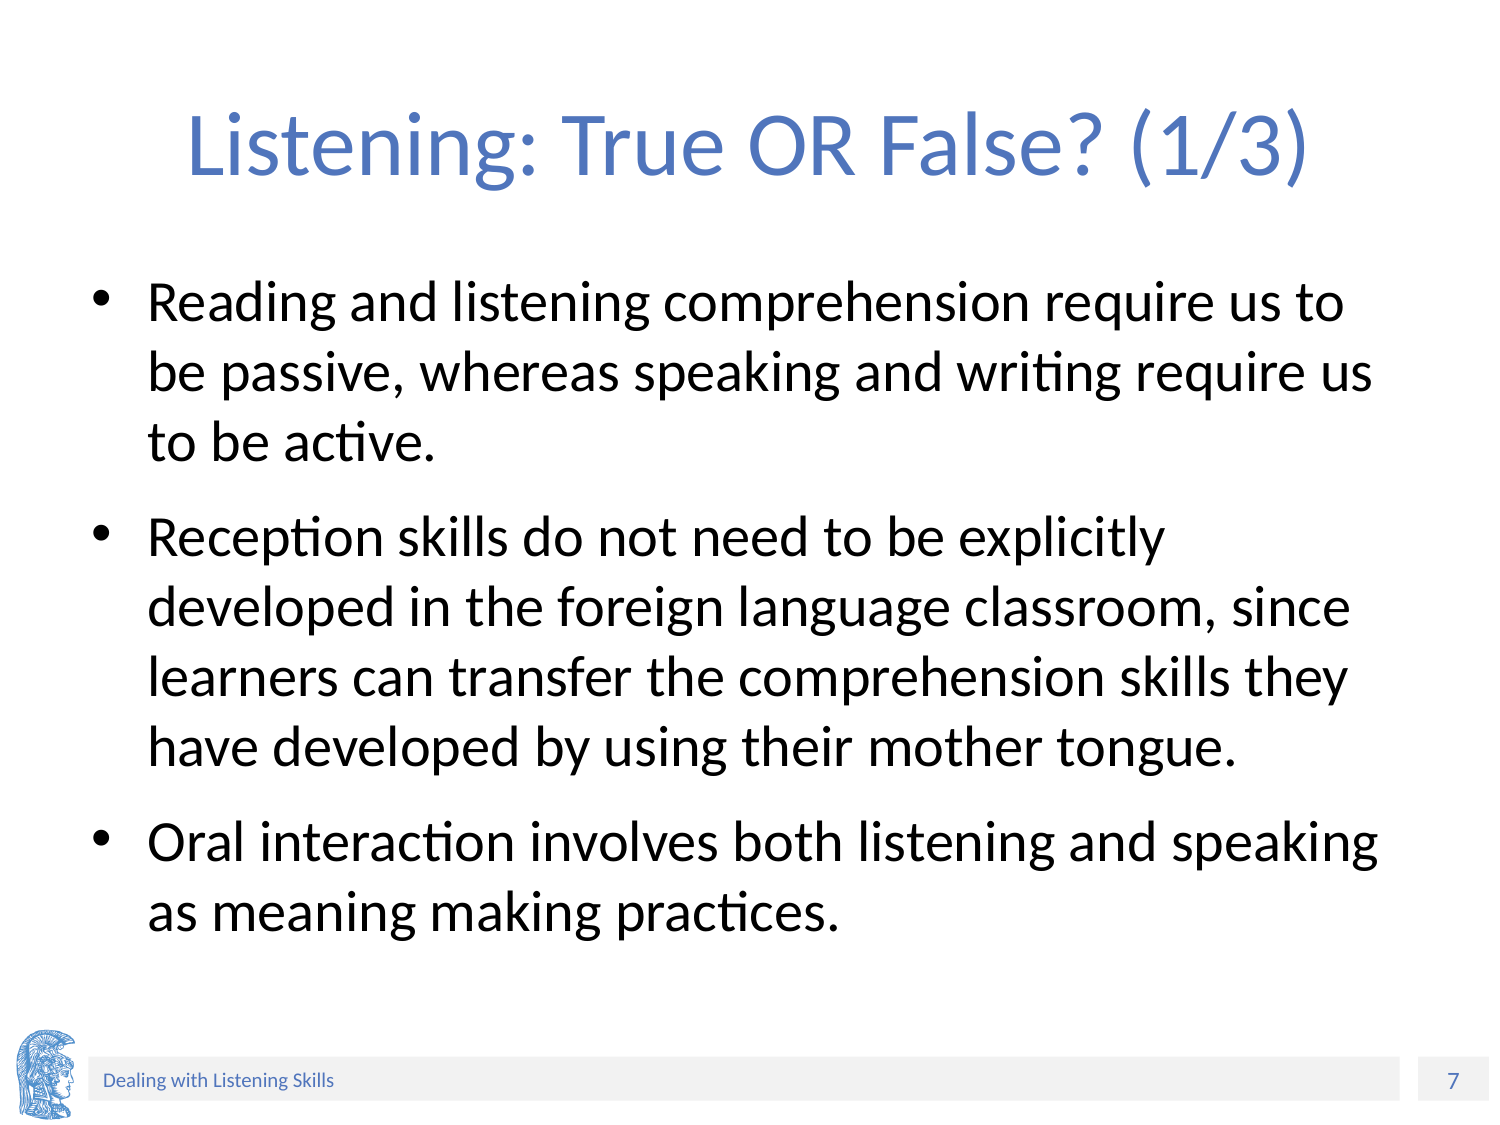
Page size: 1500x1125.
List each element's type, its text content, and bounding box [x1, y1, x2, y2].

title Listening: True OR False? (1/3) [75, 45, 1425, 233]
picture [9, 1026, 81, 1120]
list Reading and listening comprehension require us to be passive, whereas speaking and writing require us to be active. Reception skills do not need to be explicitly developed in the foreign language classroom, since learners can transfer the comprehension skills they have developed by using their mother tongue. Oral interaction involves both listening and speaking as meaning making practices. [76, 255, 1427, 998]
